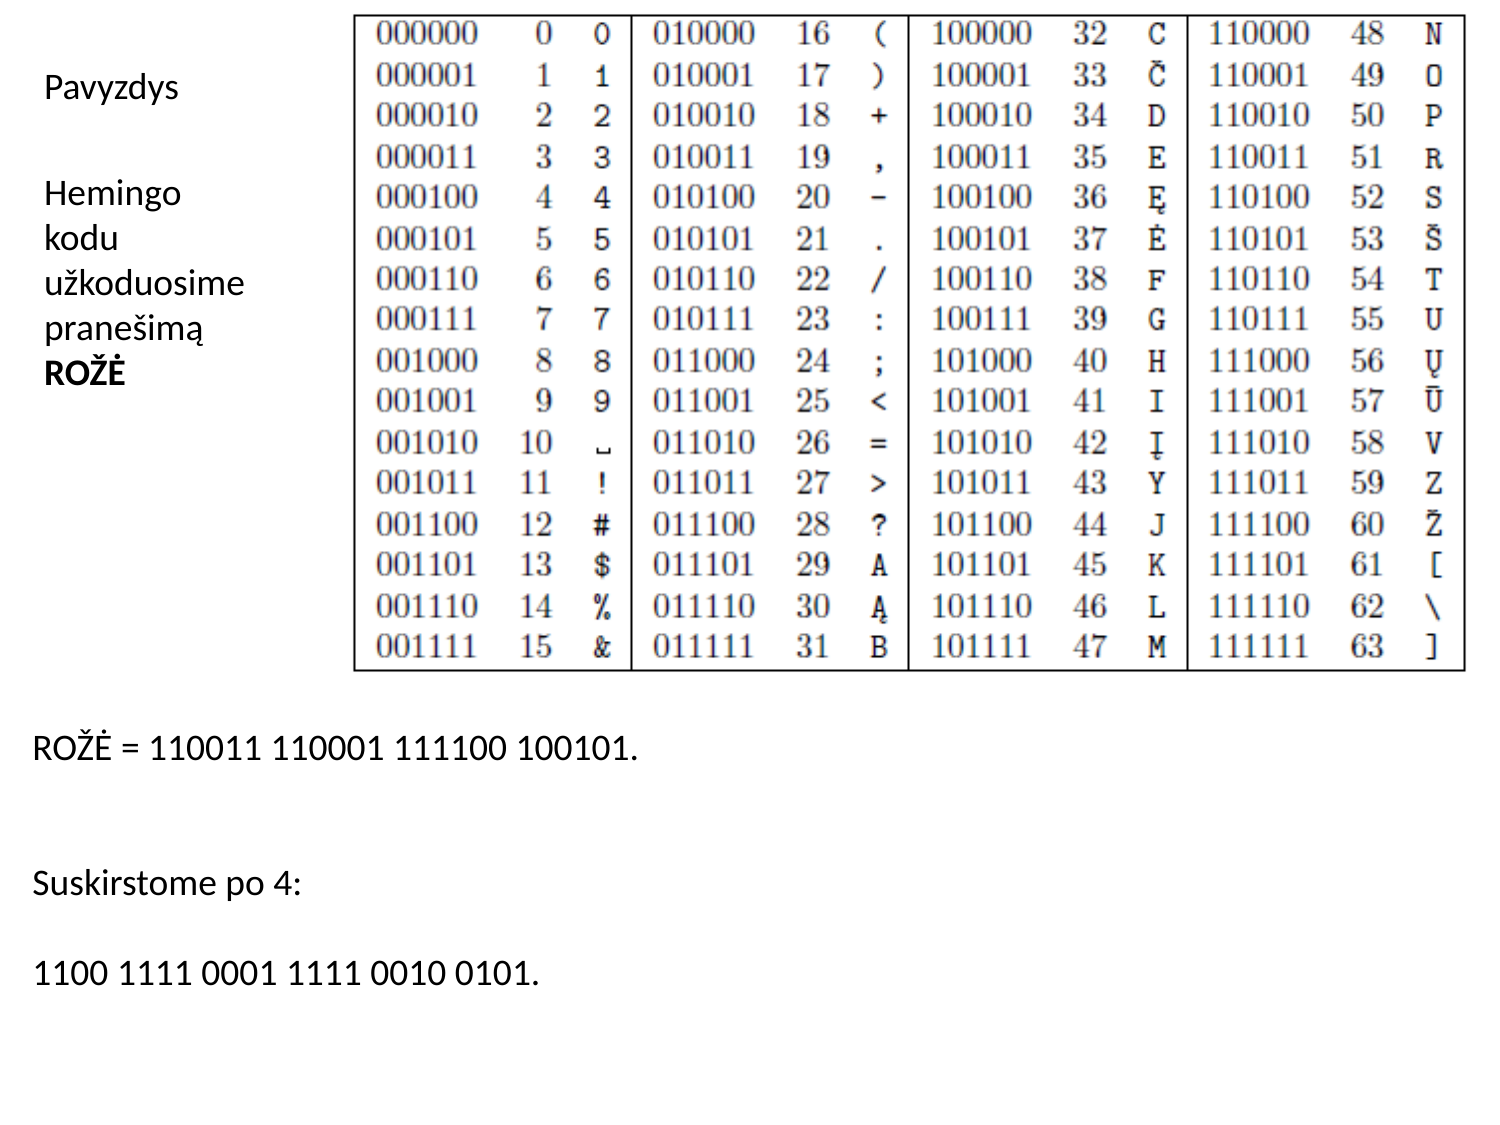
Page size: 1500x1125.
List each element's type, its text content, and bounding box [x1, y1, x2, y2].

text_box ROŽĖ = 110011 110001 111100 100101. Suskirstome po 4: 1100 1111 0001 1111 0010 0101. [17, 715, 662, 1091]
picture [336, 0, 1483, 688]
text_box Hemingo kodu užkoduosime pranešimą ROŽĖ [29, 160, 278, 401]
text_box Pavyzdys [29, 54, 331, 115]
